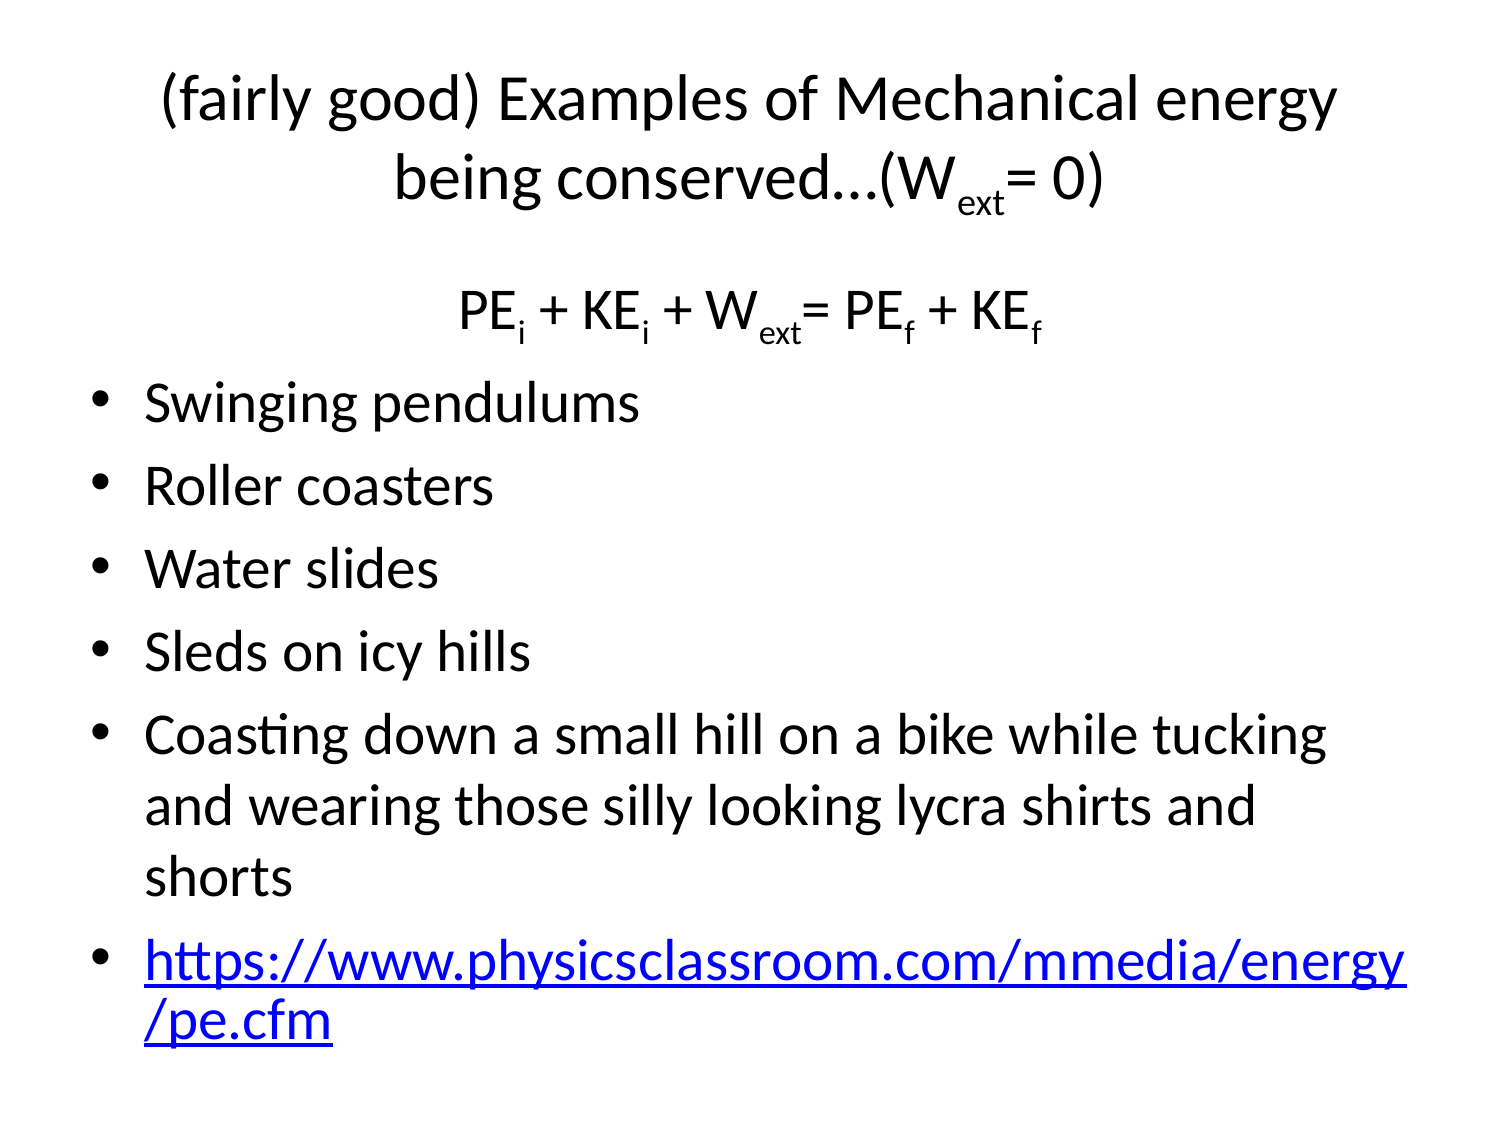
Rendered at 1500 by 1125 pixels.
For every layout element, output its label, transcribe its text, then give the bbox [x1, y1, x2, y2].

list PEi + KEi + Wext= PEf + KEf Swinging pendulums Roller coasters Water slides Sleds on icy hills Coasting down a small hill on a bike while tucking and wearing those silly looking lycra shirts and shorts https://www.physicsclassroom.com/mmedia/energy/pe.cfm [75, 262, 1425, 1005]
title (fairly good) Examples of Mechanical energy being conserved…(Wext= 0) [75, 45, 1425, 233]
